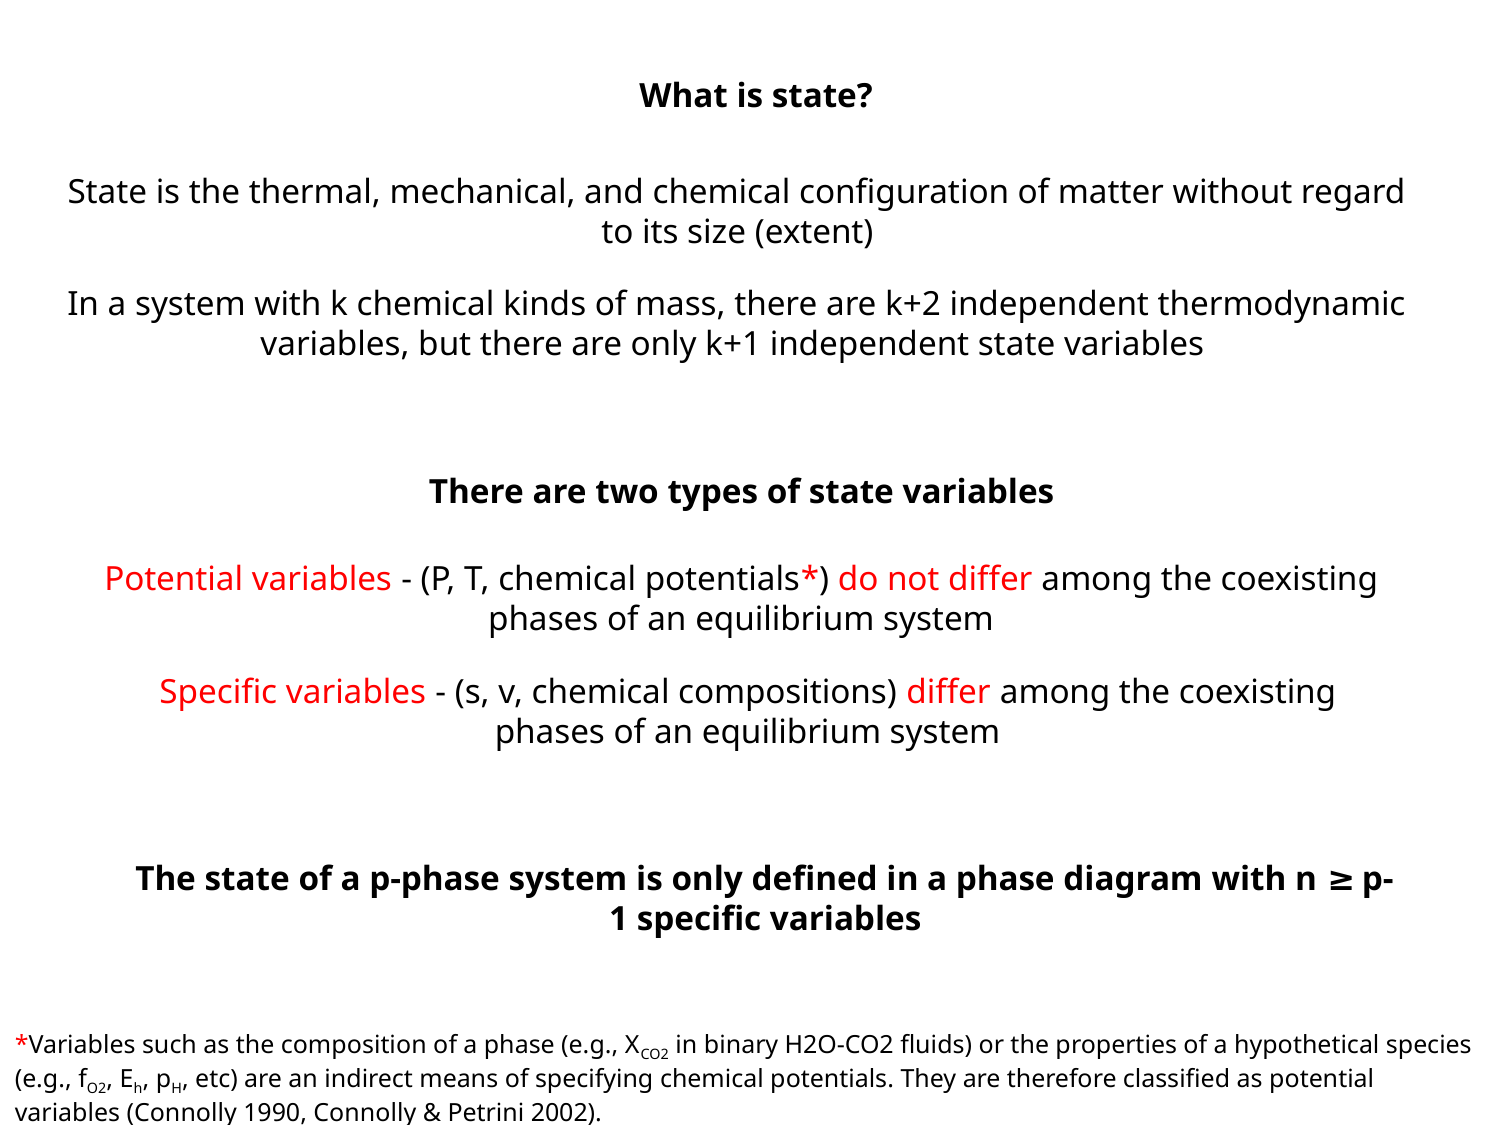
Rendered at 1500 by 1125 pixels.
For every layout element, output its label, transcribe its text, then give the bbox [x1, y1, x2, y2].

text_box The state of a p-phase system is only defined in a phase diagram with n ≥ p-1 specific variables [118, 849, 1413, 945]
text_box There are two types of state variables [41, 462, 1443, 518]
text_box State is the thermal, mechanical, and chemical configuration of matter without regard to its size (extent) [37, 162, 1438, 258]
title What is state? [118, 24, 1394, 162]
text_box *Variables such as the composition of a phase (e.g., XCO2 in binary H2O-CO2 fluids) or the properties of a hypothetical species (e.g., fO2, Eh, pH, etc) are an indirect means of specifying chemical potentials. They are therefore classified as potential variables (Connolly 1990, Connolly & Petrini 2002). compositions of a phase, activities, fugacities [0, 1020, 1500, 1125]
text_box Potential variables - (P, T, chemical potentials*) do not differ among the coexisting phases of an equilibrium system [41, 549, 1442, 645]
text_box In a system with k chemical kinds of mass, there are k+2 independent thermodynamic variables, but there are only k+1 independent state variables [37, 274, 1438, 370]
text_box Specific variables - (s, v, chemical compositions) differ among the coexisting phases of an equilibrium system [124, 662, 1372, 757]
